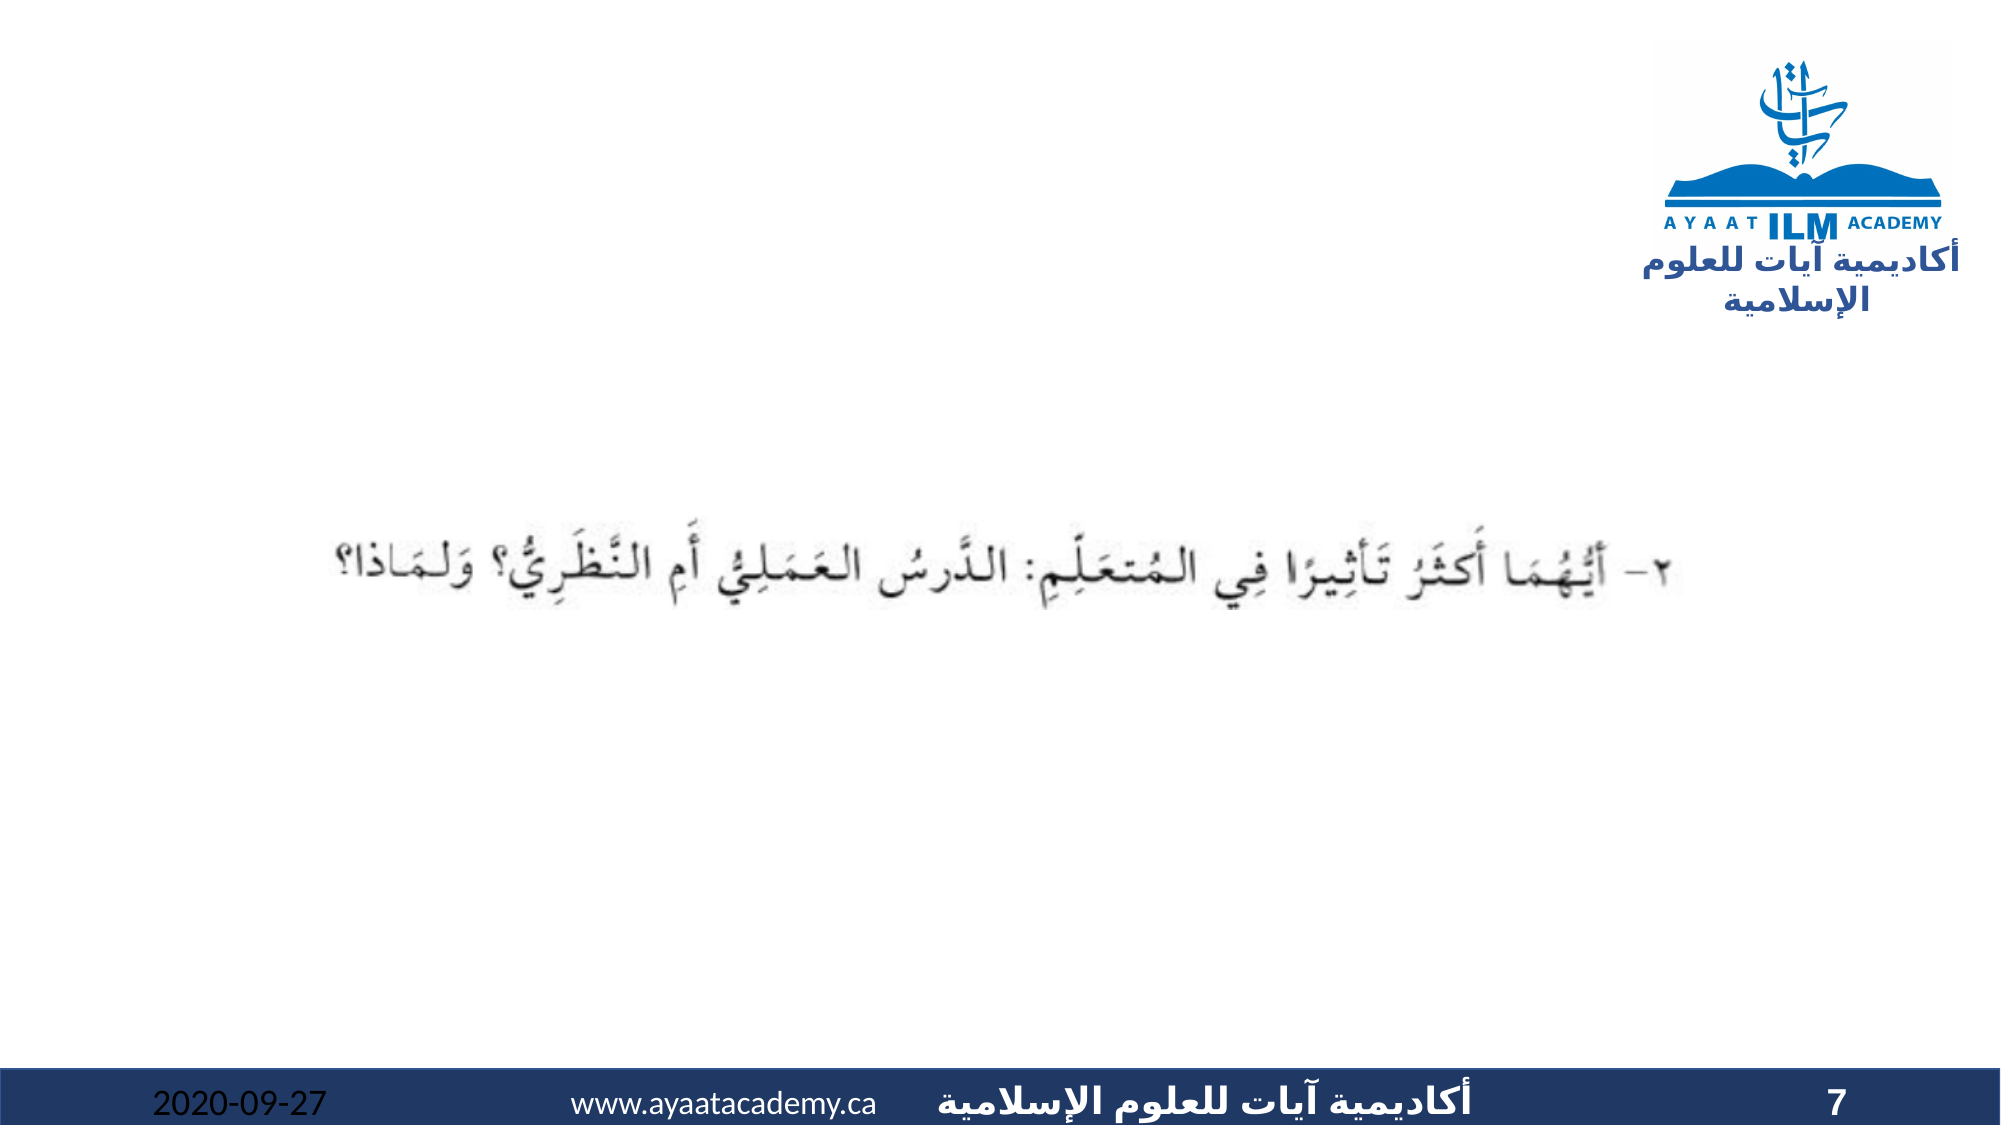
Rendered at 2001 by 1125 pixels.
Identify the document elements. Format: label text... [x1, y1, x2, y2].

picture [301, 515, 1699, 610]
picture [1651, 37, 1952, 257]
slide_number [137, 1070, 588, 1125]
slide_number 7 [1412, 1070, 1863, 1125]
